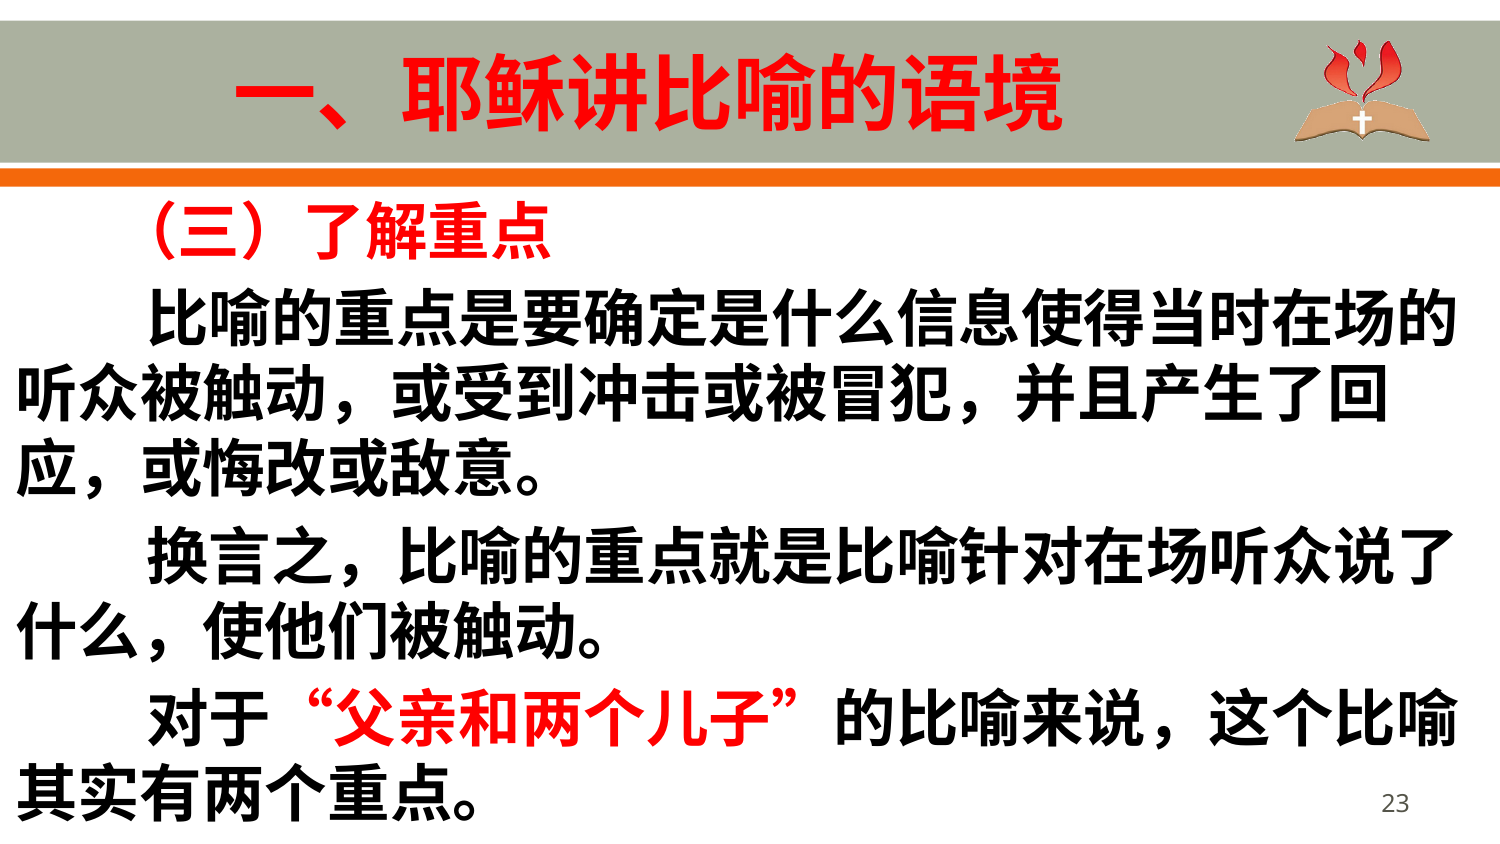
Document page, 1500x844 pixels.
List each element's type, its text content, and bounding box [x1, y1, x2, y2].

list （三）了解重点 比喻的重点是要确定是什么信息使得当时在场的听众被触动，或受到冲击或被冒犯，并且产生了回应，或悔改或敌意。 换言之，比喻的重点就是比喻针对在场听众说了什么，使他们被触动。 对于“父亲和两个儿子”的比喻来说，这个比喻其实有两个重点。 [0, 184, 1498, 844]
picture [1300, 35, 1434, 144]
title 一、耶稣讲比喻的语境 [0, 22, 1300, 160]
slide_number 23 [1074, 782, 1425, 827]
